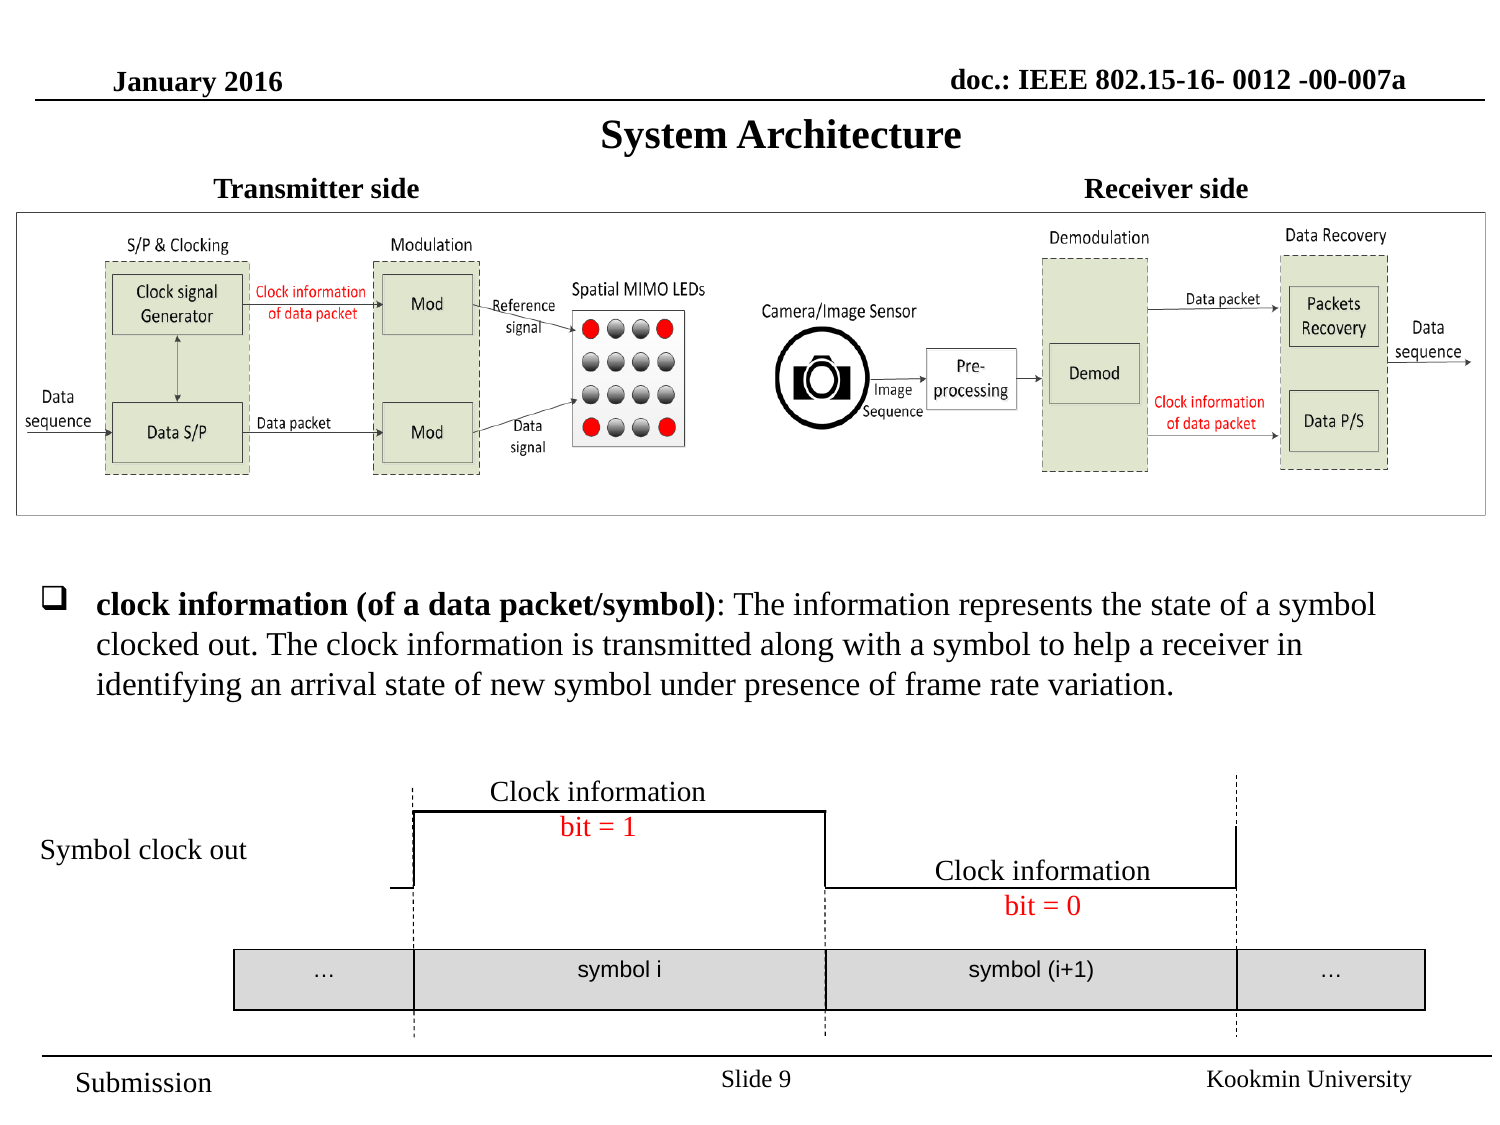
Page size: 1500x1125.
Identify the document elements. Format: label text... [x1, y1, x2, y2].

table_header … [1238, 950, 1424, 1009]
slide_number Slide 9 [712, 1062, 800, 1093]
text_box doc.: IEEE 802.15-16- 0012 -00-007a [949, 60, 1463, 96]
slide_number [112, 62, 375, 98]
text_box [24, 764, 1238, 1038]
text_box Receiver side [987, 162, 1346, 212]
text_box System Architecture [387, 101, 1175, 165]
picture [16, 212, 1486, 516]
footer Kookmin University [900, 1062, 1413, 1093]
text_box Transmitter side [137, 162, 496, 212]
text_box clock information (of a data packet/symbol): The information represents the state of a symbol clocked out. The clock information is transmitted along with a symbol to help a receiver in identifying an arrival state of new symbol under presence of frame rate variation. [24, 574, 1469, 710]
text_box Submission [75, 1062, 338, 1098]
